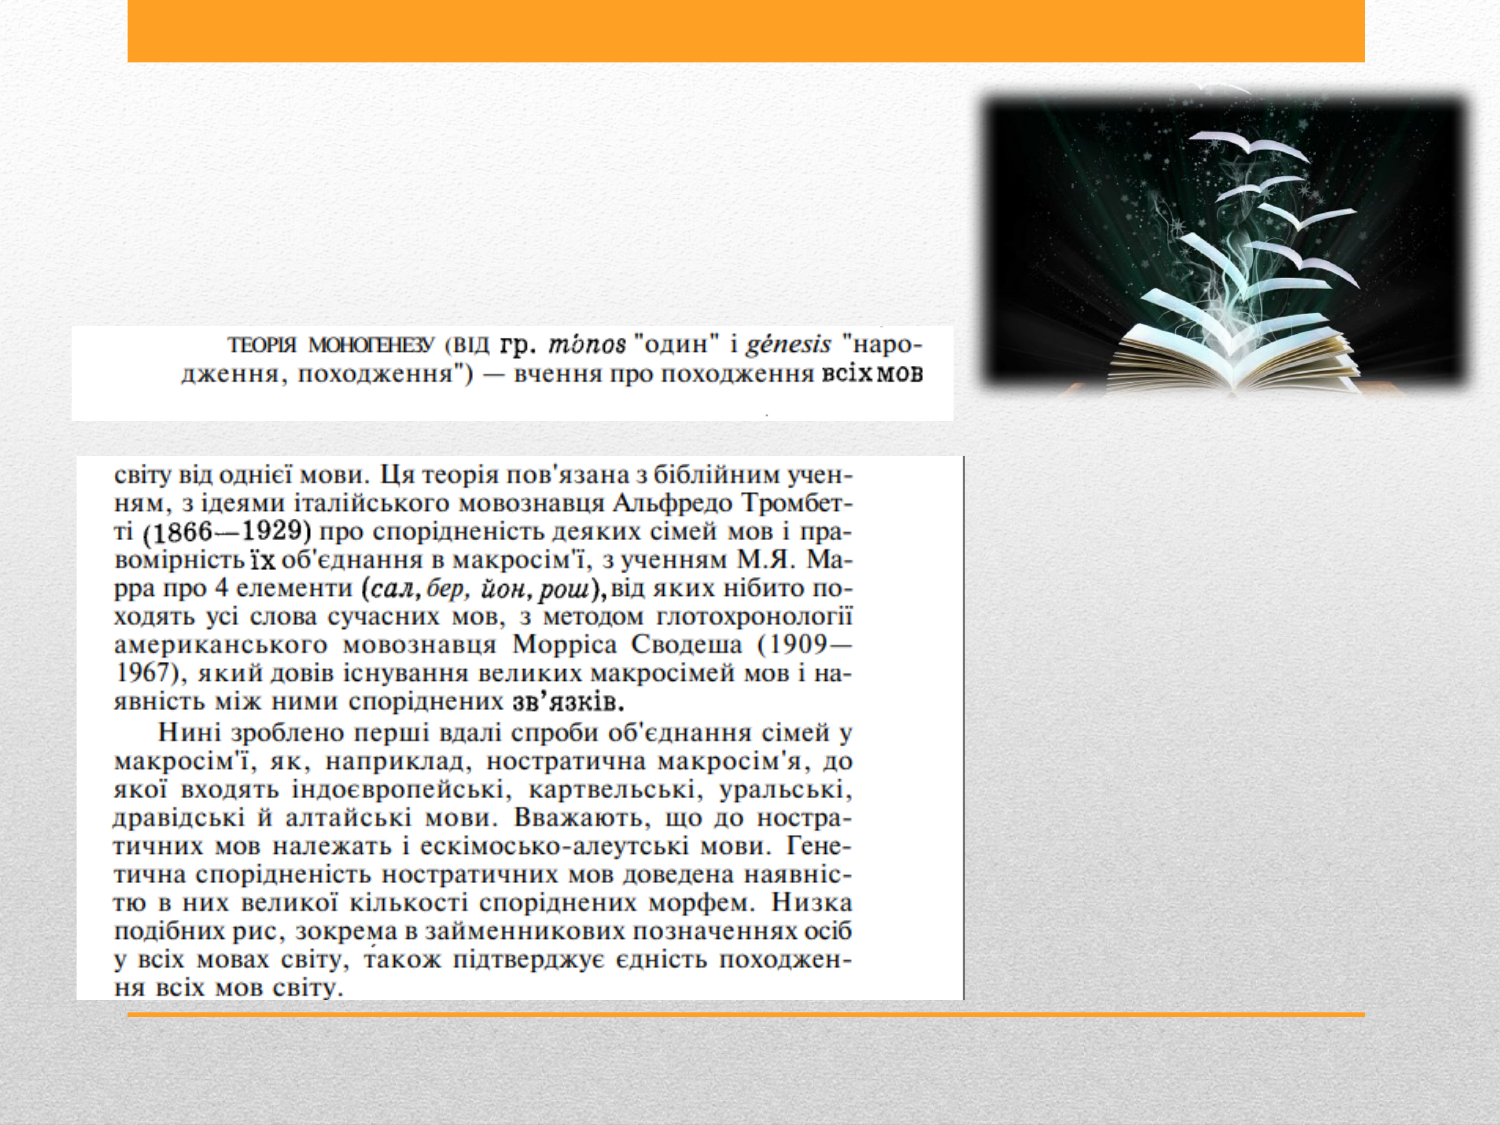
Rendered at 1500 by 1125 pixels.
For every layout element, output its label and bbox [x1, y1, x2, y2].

picture [964, 77, 1485, 405]
picture [76, 455, 966, 1001]
picture [71, 325, 955, 422]
